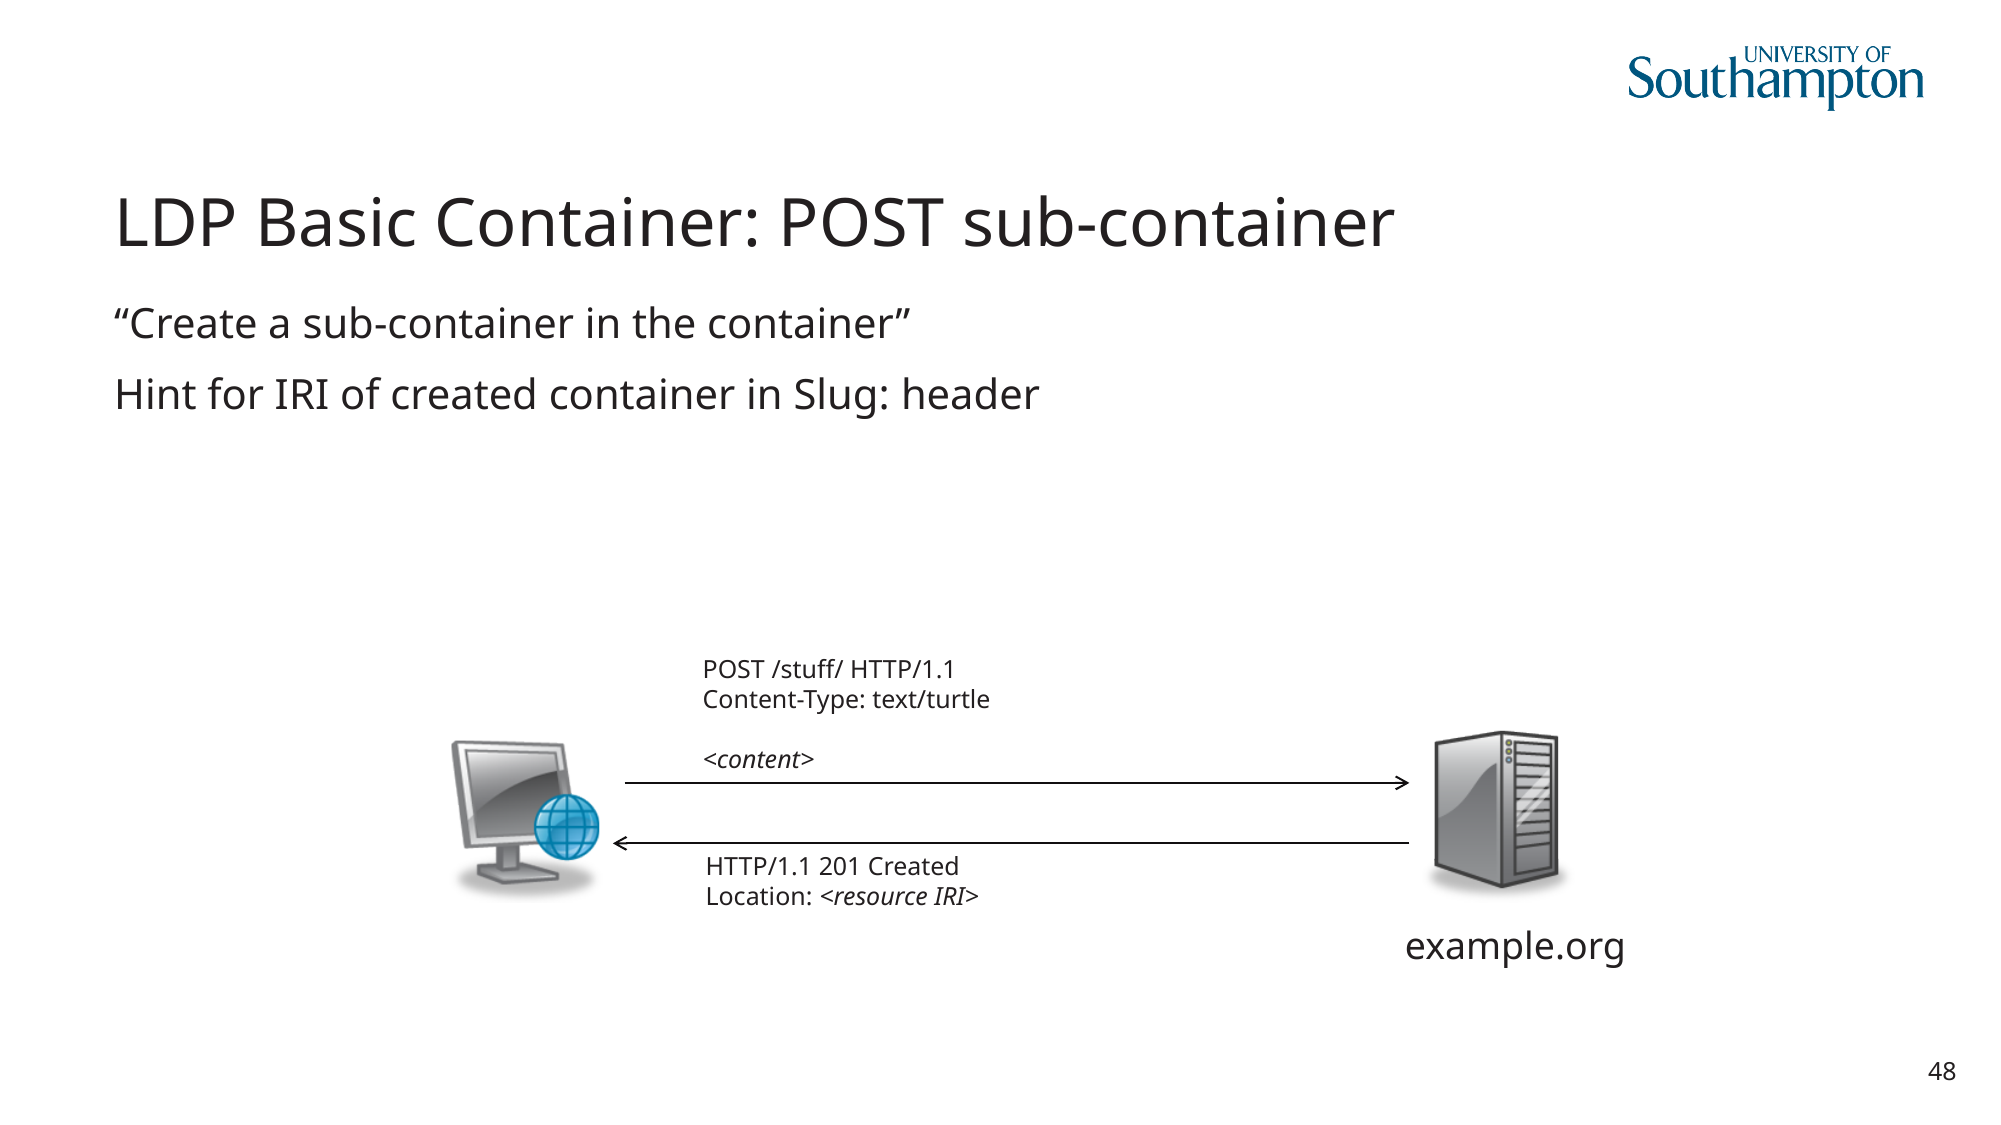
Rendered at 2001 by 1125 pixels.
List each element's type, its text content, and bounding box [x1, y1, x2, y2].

picture [1409, 727, 1584, 903]
picture [1629, 46, 1924, 111]
picture [1869, 48, 1877, 60]
text_box example.org [1390, 915, 1641, 975]
title LDP Basic Container: POST sub-container [102, 113, 1898, 268]
list “Create a sub-container in the container” Hint for IRI of created container in Slug: header [102, 290, 1898, 646]
text_box HTTP/1.1 201 Created Location: <resource IRI> [690, 844, 995, 918]
picture [1629, 71, 1648, 95]
text_box POST /stuff/ HTTP/1.1 Content-Type: text/turtle <content> [687, 646, 1006, 782]
picture [438, 727, 613, 903]
